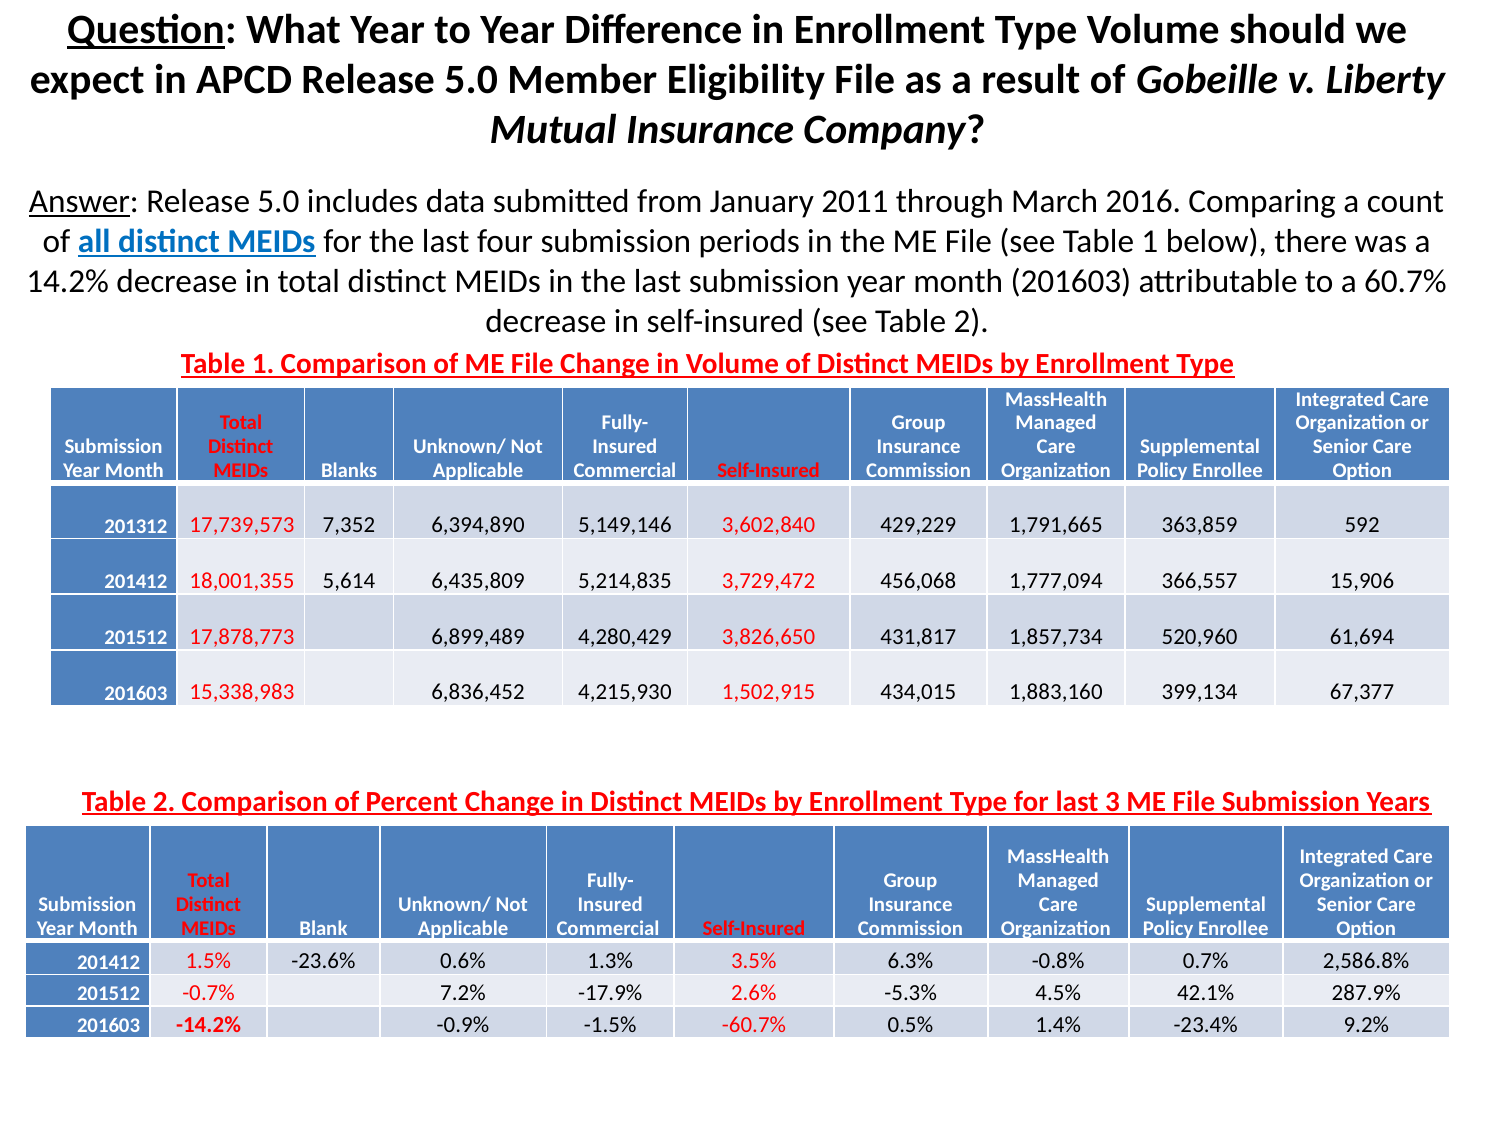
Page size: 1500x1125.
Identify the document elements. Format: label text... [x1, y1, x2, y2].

table_cell 201603 [26, 1007, 149, 1037]
table_cell 5,149,146 [563, 486, 687, 538]
table_cell -1.5% [547, 1007, 673, 1037]
table_cell 18,001,355 [178, 539, 304, 593]
table_cell 0.5% [835, 1007, 987, 1037]
table_cell 3,826,650 [688, 595, 849, 649]
table_header Integrated Care Organization or Senior Care Option [1284, 826, 1449, 938]
table_cell 5,214,835 [563, 539, 687, 593]
table_cell 6,394,890 [394, 486, 562, 538]
table_cell 2,586.8% [1284, 943, 1449, 974]
table_cell 6,899,489 [394, 595, 562, 649]
table_cell [305, 651, 393, 705]
table_cell 61,694 [1276, 595, 1449, 649]
table_header Supplemental Policy Enrollee [1130, 826, 1282, 938]
table_cell -0.9% [381, 1007, 546, 1037]
text_box Table 2. Comparison of Percent Change in Distinct MEIDs by Enrollment Type for last 3 ME File Submission Years [67, 774, 1447, 825]
table_cell 9.2% [1284, 1007, 1449, 1037]
table_cell 520,960 [1126, 595, 1274, 649]
table_header Integrated Care Organization or Senior Care Option [1276, 388, 1449, 480]
table_cell 7.2% [381, 975, 546, 1005]
table_cell 201512 [51, 595, 176, 649]
table_cell -23.6% [268, 943, 379, 974]
table_cell 3.5% [675, 943, 833, 974]
table_cell 201603 [51, 651, 176, 705]
table_header Unknown/ Not Applicable [394, 388, 562, 480]
table_cell 434,015 [851, 651, 986, 705]
table_cell 429,229 [851, 486, 986, 538]
table_cell 17,739,573 [178, 486, 304, 538]
table_header Blanks [305, 388, 393, 480]
table_header Group Insurance Commission [851, 388, 986, 480]
table_cell 456,068 [851, 539, 986, 593]
table_cell 3,602,840 [688, 486, 849, 538]
table_cell 201412 [51, 539, 176, 593]
table_cell -23.4% [1130, 1007, 1282, 1037]
table_cell 17,878,773 [178, 595, 304, 649]
table_cell 592 [1276, 486, 1449, 538]
table_cell 6,435,809 [394, 539, 562, 593]
table_cell 5,614 [305, 539, 393, 593]
table_cell 15,338,983 [178, 651, 304, 705]
table_cell -0.7% [151, 975, 266, 1005]
table_header Supplemental Policy Enrollee [1126, 388, 1274, 480]
table_cell -5.3% [835, 975, 987, 1005]
table_cell 1,502,915 [688, 651, 849, 705]
text_box Table 1. Comparison of ME File Change in Volume of Distinct MEIDs by Enrollment Type [166, 337, 1250, 388]
table_header Self-Insured [688, 388, 849, 480]
table_header Total Distinct MEIDs [178, 388, 304, 480]
table_cell 0.6% [381, 943, 546, 974]
table_cell 366,557 [1126, 539, 1274, 593]
table_cell 1.3% [547, 943, 673, 974]
table_cell 363,859 [1126, 486, 1274, 538]
table_cell [268, 975, 379, 1005]
table_cell 4,280,429 [563, 595, 687, 649]
table_cell 1.4% [989, 1007, 1128, 1037]
table_header Submission Year Month [26, 826, 149, 938]
table_header Self-Insured [675, 826, 833, 938]
table_header MassHealth Managed Care Organization [989, 826, 1128, 938]
table_header Total Distinct MEIDs [151, 826, 266, 938]
table_cell 399,134 [1126, 651, 1274, 705]
table_header Submission Year Month [51, 388, 176, 480]
table_cell 0.7% [1130, 943, 1282, 974]
table_cell 2.6% [675, 975, 833, 1005]
table_cell [268, 1007, 379, 1037]
table_cell 6.3% [835, 943, 987, 974]
table_cell 4.5% [989, 975, 1128, 1005]
table_cell 201512 [26, 975, 149, 1005]
table_header MassHealth Managed Care Organization [988, 388, 1124, 480]
table_cell 431,817 [851, 595, 986, 649]
title Question: What Year to Year Difference in Enrollment Type Volume should we expect in APCD Release 5.0 Member Eligibility File as a result of Gobeille v. Liberty Mutual Insurance Company? Answer: Release 5.0 includes data submitted from January 2011 through March 2016. Comparing a count of all distinct MEIDs for the last four submission periods in the ME File (see Table 1 below), there was a 14.2% decrease in total distinct MEIDs in the last submission year month (201603) attributable to a 60.7% decrease in self-insured (see Table 2). [0, 50, 1475, 292]
table_cell -0.8% [989, 943, 1128, 974]
table_cell 3,729,472 [688, 539, 849, 593]
table_cell 201412 [26, 943, 149, 974]
table_cell [305, 595, 393, 649]
table_cell 1.5% [151, 943, 266, 974]
table_cell 1,883,160 [988, 651, 1124, 705]
table_cell 1,777,094 [988, 539, 1124, 593]
table_header Fully-Insured Commercial [547, 826, 673, 938]
table_header Unknown/ Not Applicable [381, 826, 546, 938]
table_cell 15,906 [1276, 539, 1449, 593]
table_cell 287.9% [1284, 975, 1449, 1005]
table_cell 42.1% [1130, 975, 1282, 1005]
table_cell 1,857,734 [988, 595, 1124, 649]
table_header Blank [268, 826, 379, 938]
table_cell 67,377 [1276, 651, 1449, 705]
table_cell 4,215,930 [563, 651, 687, 705]
table_header Group Insurance Commission [835, 826, 987, 938]
table_header Fully-Insured Commercial [563, 388, 687, 480]
table_cell -60.7% [675, 1007, 833, 1037]
table_cell 201312 [51, 486, 176, 538]
table_cell 1,791,665 [988, 486, 1124, 538]
table_cell 6,836,452 [394, 651, 562, 705]
table_cell -14.2% [151, 1007, 266, 1037]
table_cell -17.9% [547, 975, 673, 1005]
table_cell 7,352 [305, 486, 393, 538]
